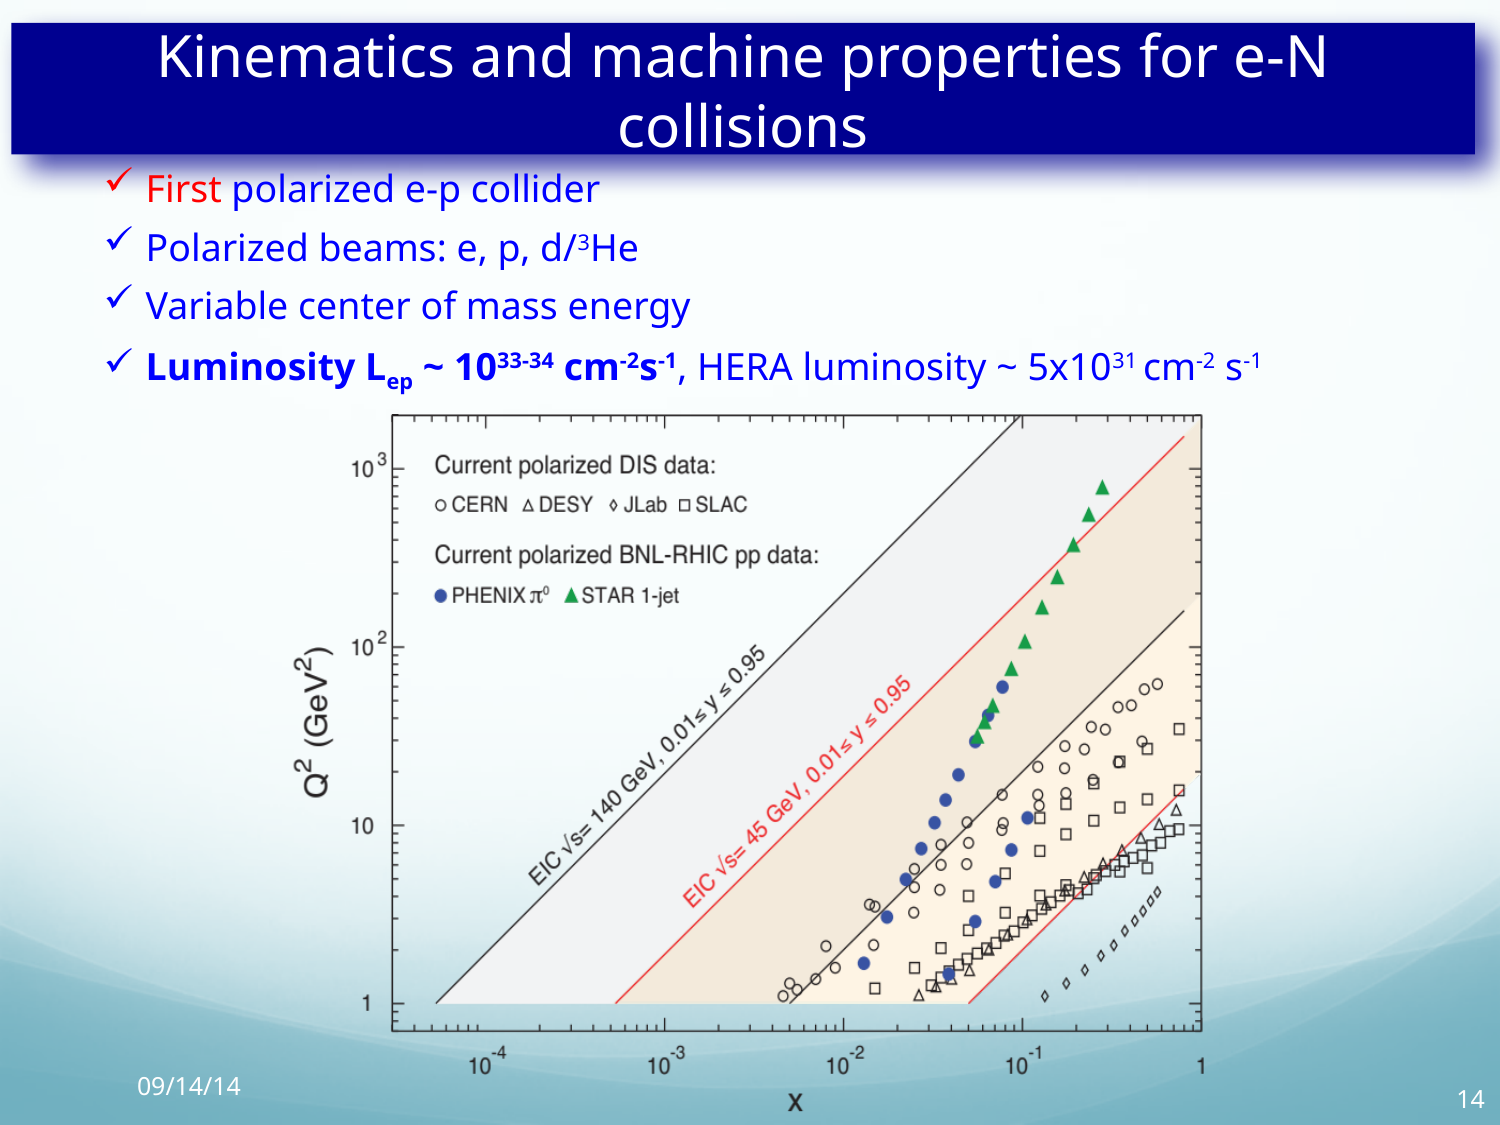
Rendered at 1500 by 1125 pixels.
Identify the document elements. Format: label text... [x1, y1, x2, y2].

slide_number 14 [1220, 1077, 1500, 1124]
text_box Kinematics and machine properties for e-N collisions [11, 22, 1475, 155]
text_box First polarized e-p collider Polarized beams: e, p, d/3He Variable center of mass energy Luminosity Lep ~ 1033-34 cm-2s-1, HERA luminosity ~ 5x1031 cm-2 s-1 [90, 145, 1446, 401]
picture [284, 413, 1206, 1115]
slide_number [90, 1055, 257, 1116]
